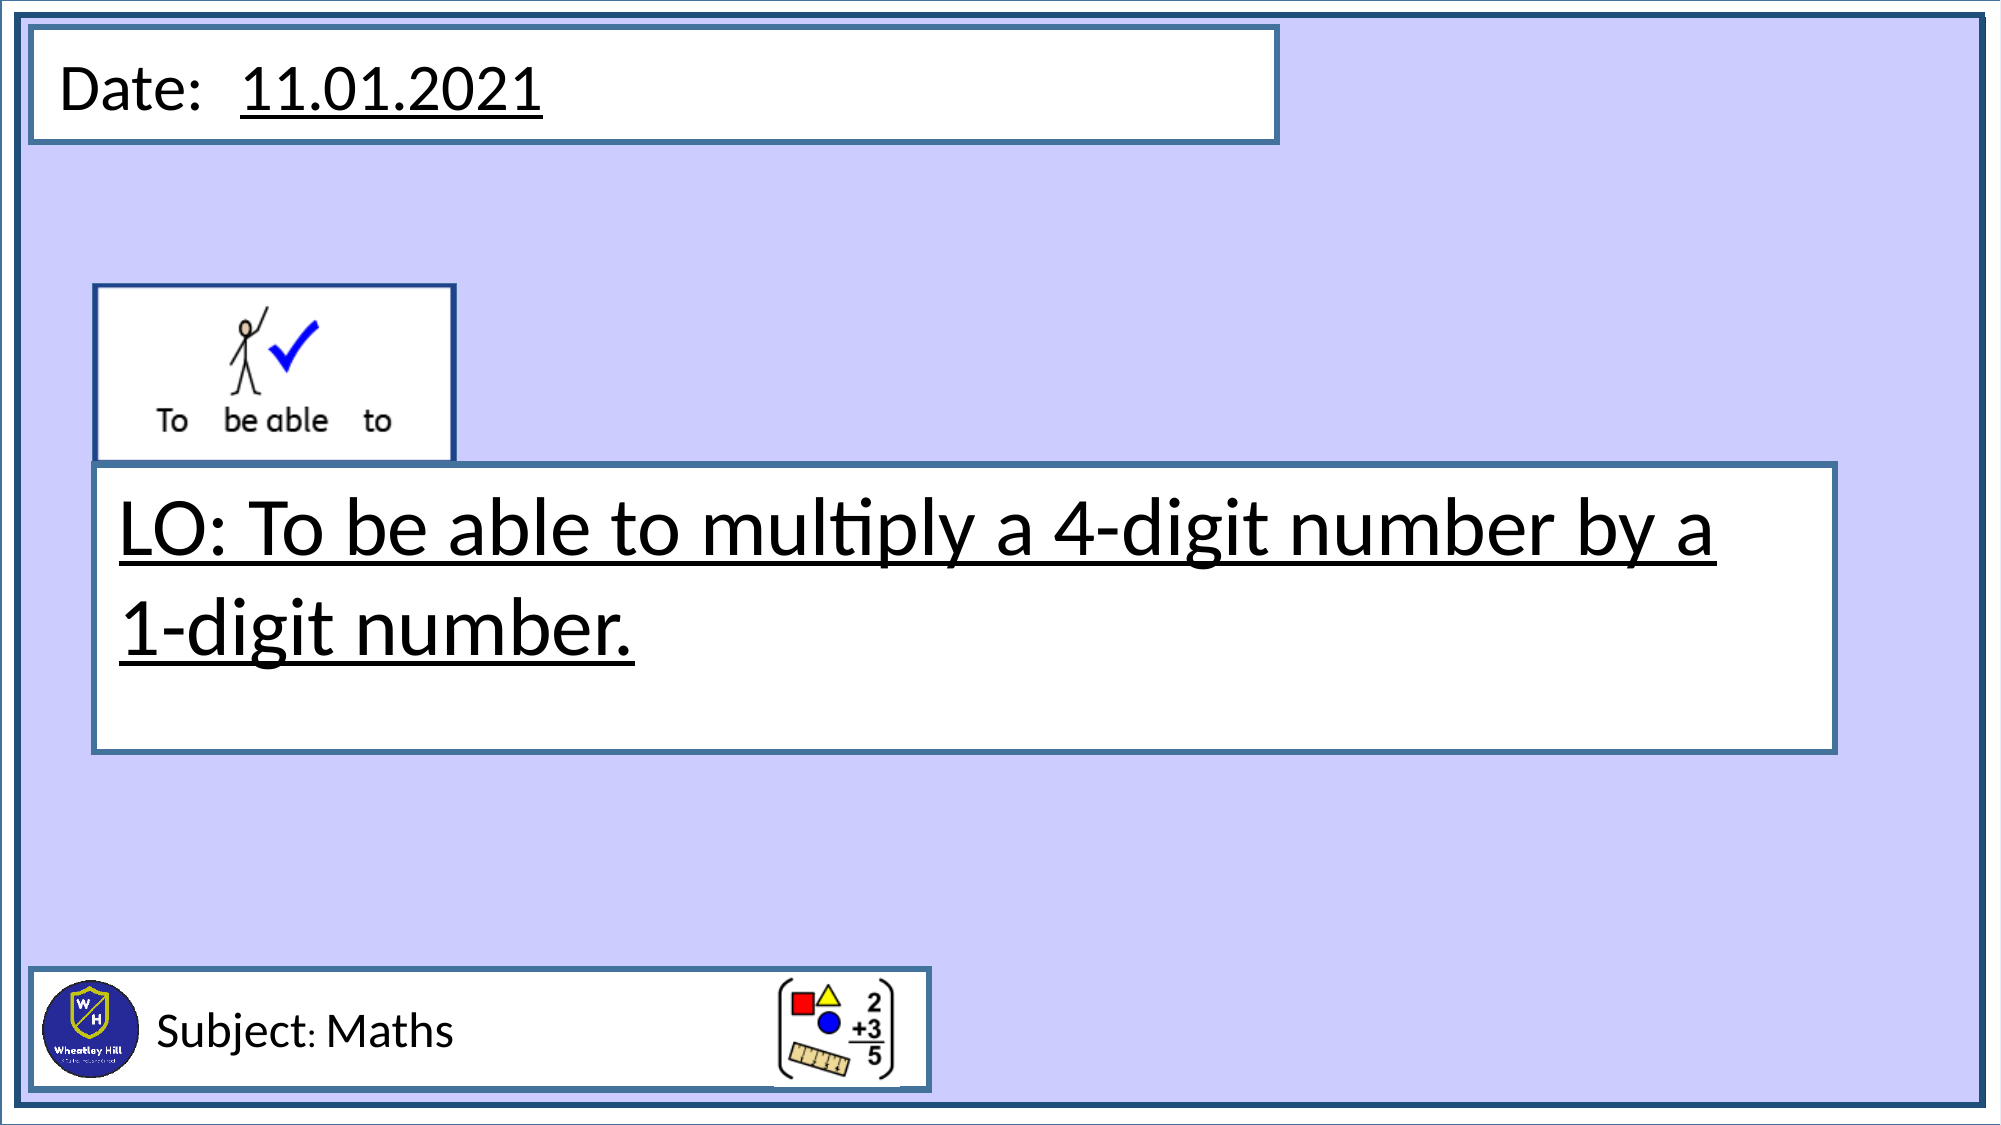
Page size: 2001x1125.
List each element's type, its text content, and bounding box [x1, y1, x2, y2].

text_box Date: 11.01.2021 [44, 36, 1264, 132]
text_box [93, 463, 1836, 753]
text_box Subject: Maths [142, 989, 774, 1065]
text_box [16, 14, 1983, 1106]
text_box LO: To be able to multiply a 4-digit number by a 1-digit number. [104, 464, 1816, 680]
text_box [30, 968, 930, 1091]
text_box [30, 26, 1278, 143]
picture [0, 0, 2001, 1125]
